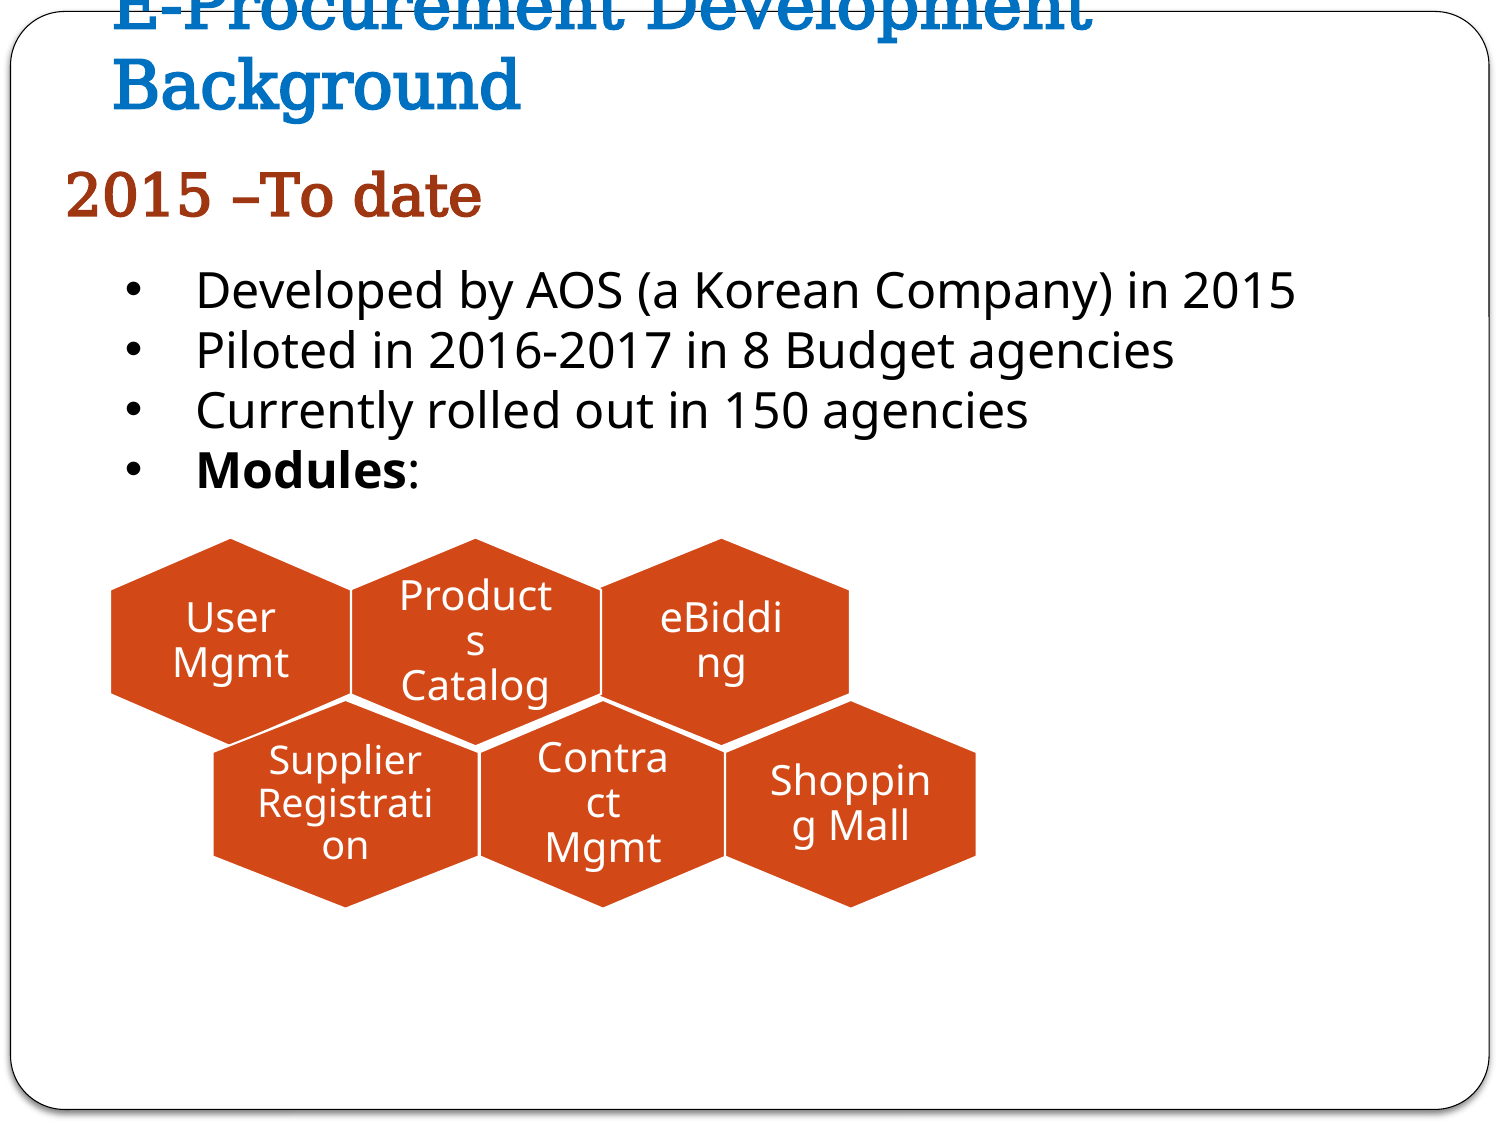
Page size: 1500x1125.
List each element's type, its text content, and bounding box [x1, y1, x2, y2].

text_box Developed by AOS (a Korean Company) in 2015 Piloted in 2016-2017 in 8 Budget agencies Currently rolled out in 150 agencies Modules: [110, 251, 1393, 506]
text_box 2015 –To date [49, 149, 1463, 235]
title E-Procurement Development Background [96, 44, 1372, 137]
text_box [109, 523, 1251, 1088]
